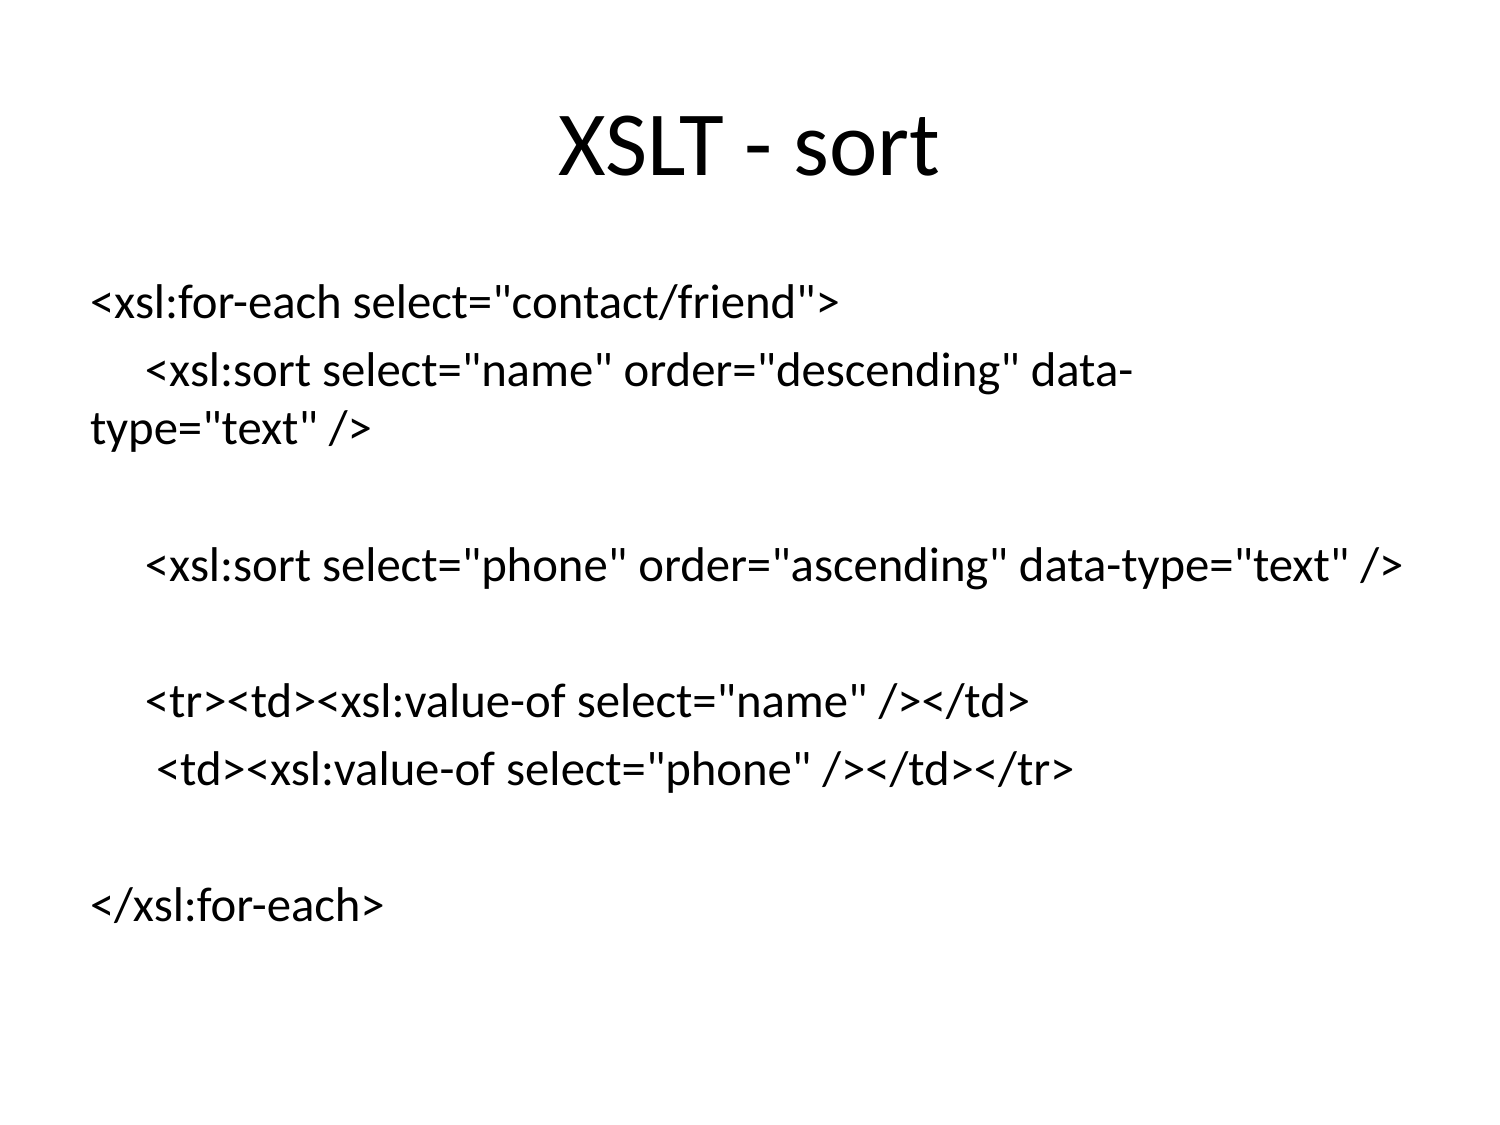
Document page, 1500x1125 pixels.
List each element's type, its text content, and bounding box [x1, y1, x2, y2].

title XSLT - sort [75, 45, 1425, 233]
list <xsl:for-each select="contact/friend"> <xsl:sort select="name" order="descending" data-type="text" /> <xsl:sort select="phone" order="ascending" data-type="text" /> <tr><td><xsl:value-of select="name" /></td> <td><xsl:value-of select="phone" /></td></tr> </xsl:for-each> [75, 262, 1425, 1005]
